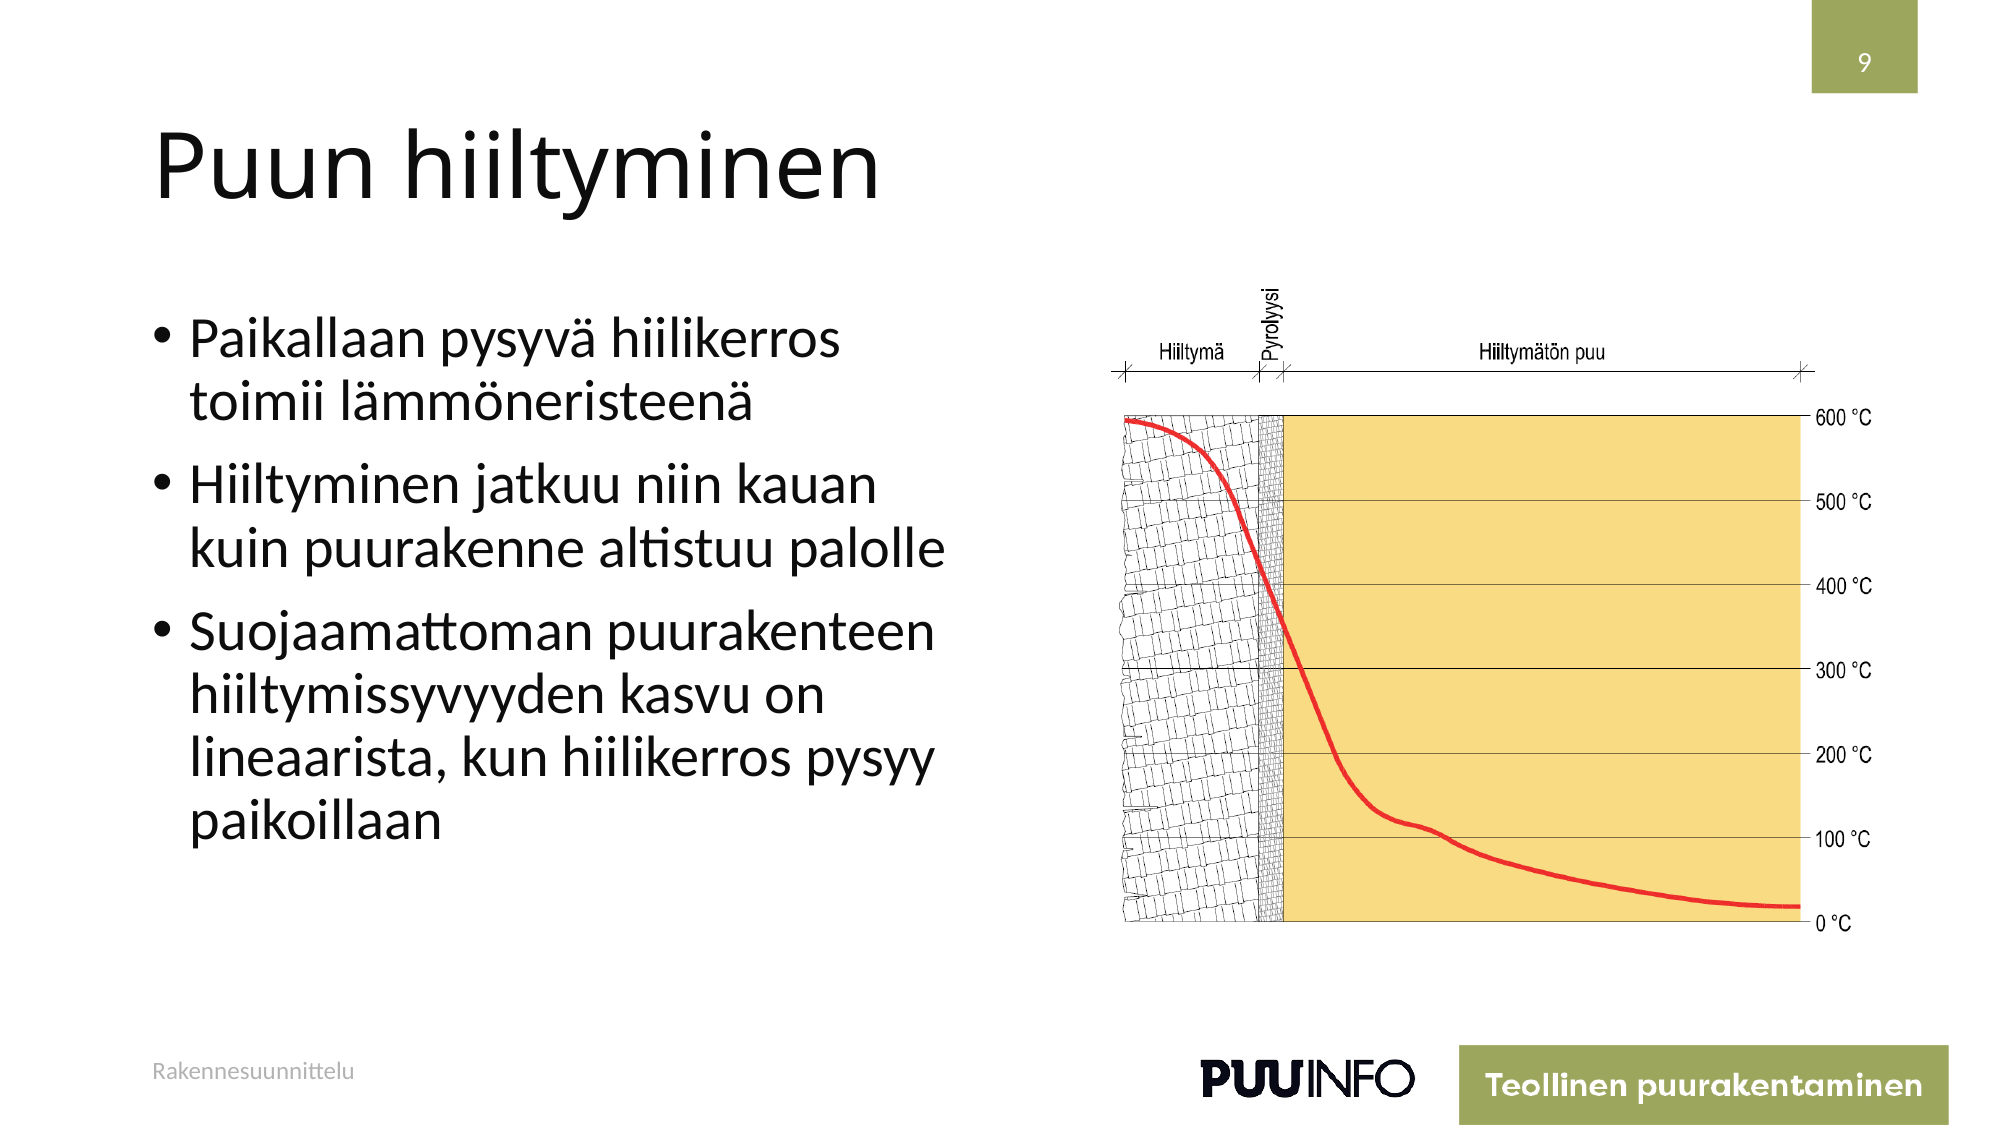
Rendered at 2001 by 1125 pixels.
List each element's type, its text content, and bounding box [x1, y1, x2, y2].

picture [0, 0, 2000, 1125]
footer Rakennesuunnittelu [137, 1039, 813, 1100]
slide_number 9 [1811, 29, 1918, 93]
title Puun hiiltyminen [137, 59, 1863, 278]
list Paikallaan pysyvä hiilikerros toimii lämmöneristeenä Hiiltyminen jatkuu niin kauan kuin puurakenne altistuu palolle Suojaamattoman puurakenteen hiiltymissyvyyden kasvu on lineaarista, kun hiilikerros pysyy paikoillaan [137, 299, 988, 1014]
